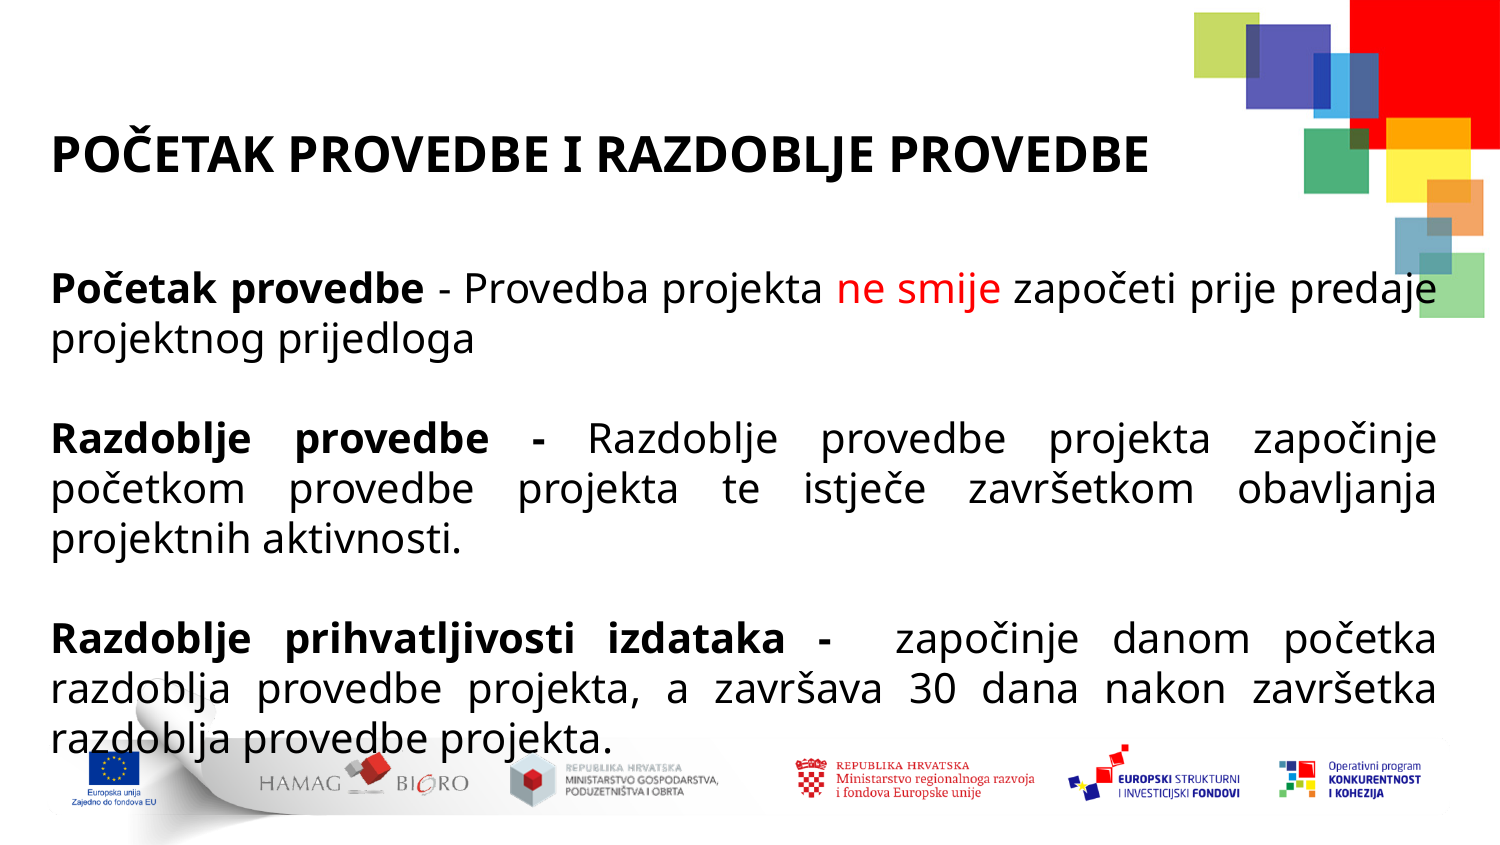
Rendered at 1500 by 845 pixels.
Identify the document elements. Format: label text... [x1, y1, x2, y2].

picture [253, 750, 473, 799]
picture [1194, 0, 1500, 318]
text_box POČETAK PROVEDBE I RAZDOBLJE PROVEDBE Početak provedbe - Provedba projekta ne smije započeti prije predaje projektnog prijedloga Razdoblje provedbe - Razdoblje provedbe projekta započinje početkom provedbe projekta te istječe završetkom obavljanja projektnih aktivnosti. Razdoblje prihvatljivosti izdataka - započinje danom početka razdoblja provedbe projekta, a završava 30 dana nakon završetka razdoblja provedbe projekta. [35, 114, 1454, 810]
picture [47, 730, 1450, 845]
